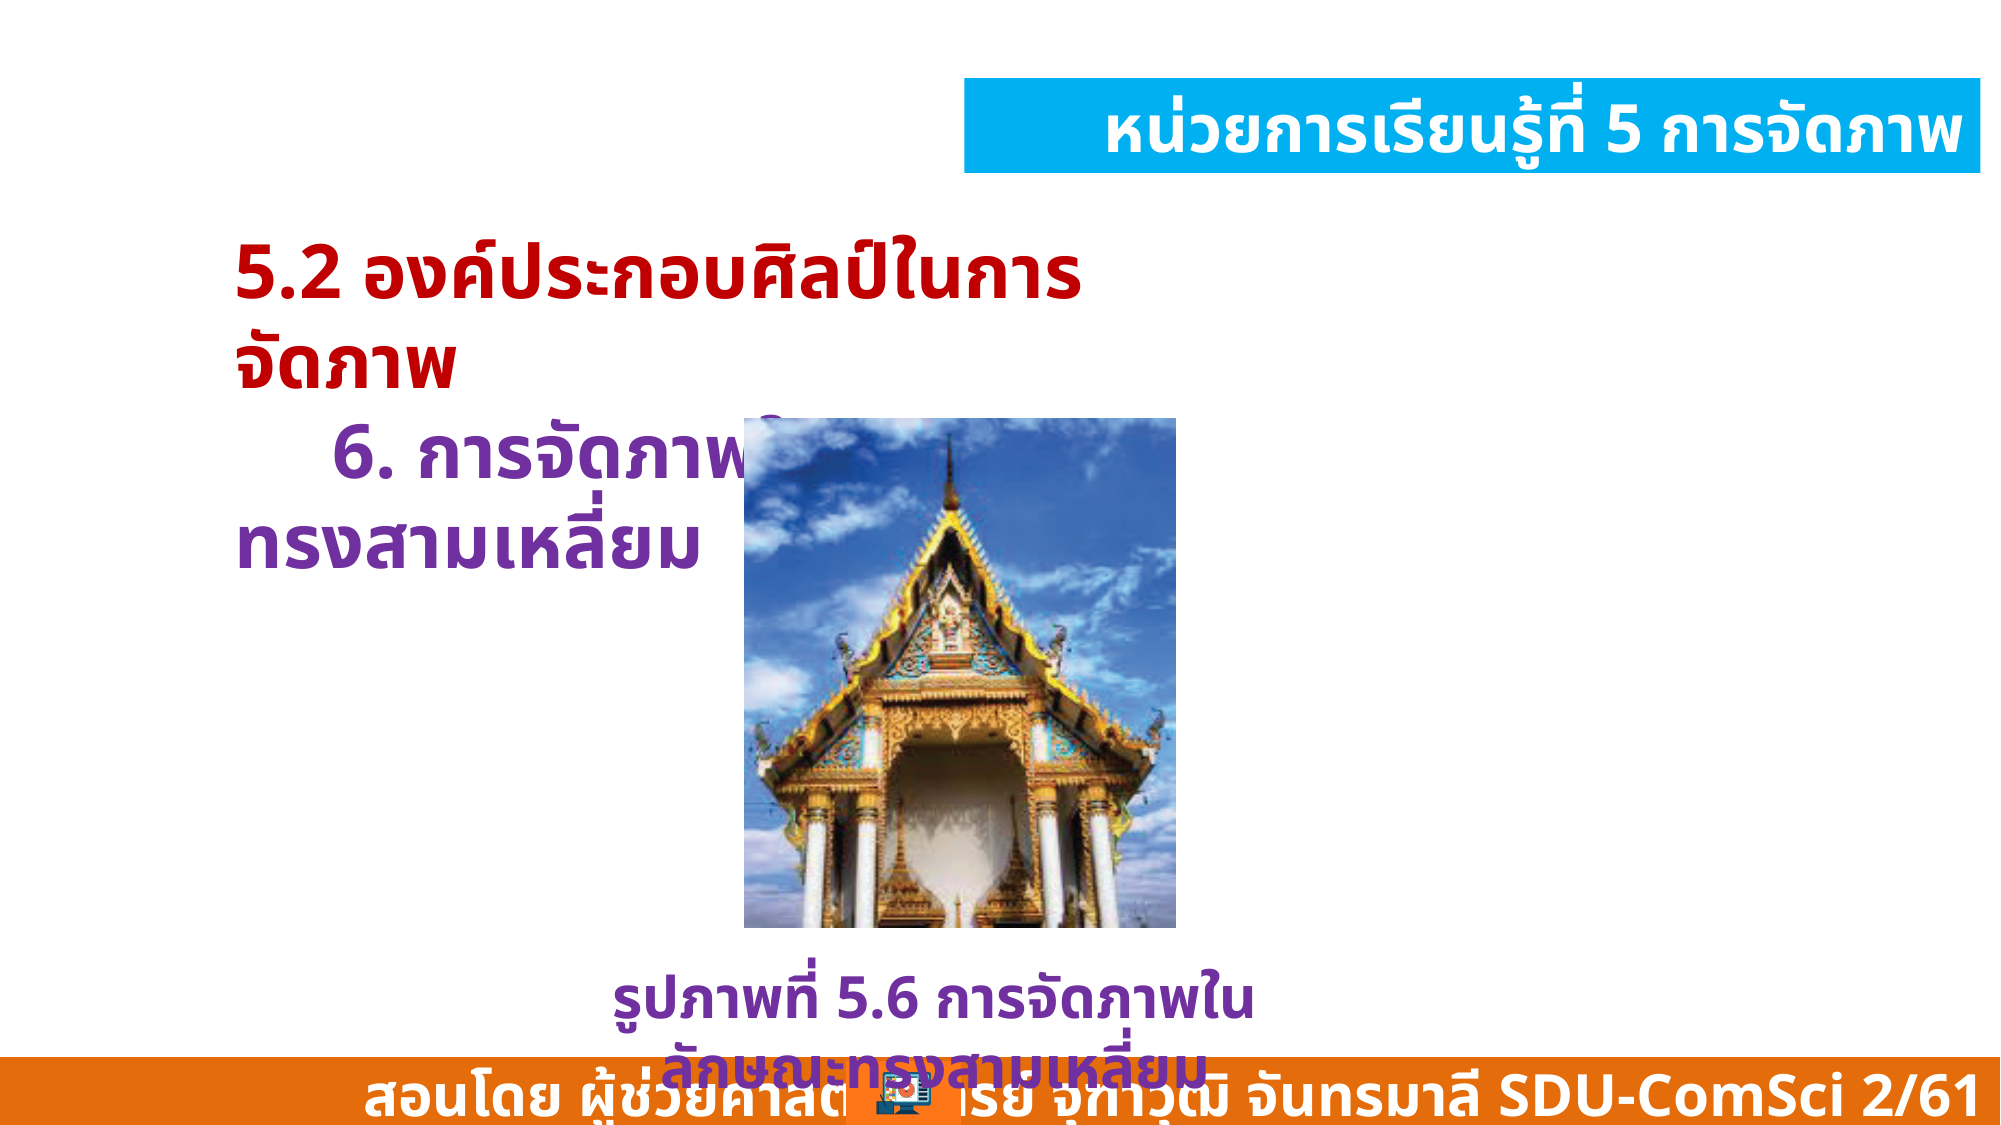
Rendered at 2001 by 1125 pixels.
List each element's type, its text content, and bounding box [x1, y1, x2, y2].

picture [744, 418, 1176, 928]
text_box 5.2 องค์ประกอบศิลป์ในการจัดภาพ 6. การจัดภาพในลักษณะทรงสามเหลี่ยม [220, 215, 1119, 761]
text_box สอนโดย ผู้ช่วยศาสตราจารย์ จุฑาวุฒิ จันทรมาลี SDU-ComSci 2/61 [0, 1055, 841, 1125]
text_box สอนโดย ผู้ช่วยศาสตราจารย์ จุฑาวุฒิ จันทรมาลี SDU-ComSci 2/61 [965, 1055, 2000, 1125]
text_box หน่วยการเรียนรู้ที่ 5 การจัดภาพ [964, 78, 1981, 173]
picture [846, 1060, 961, 1125]
text_box รูปภาพที่ 5.6 การจัดภาพในลักษณะทรงสามเหลี่ยม [515, 952, 1355, 1108]
